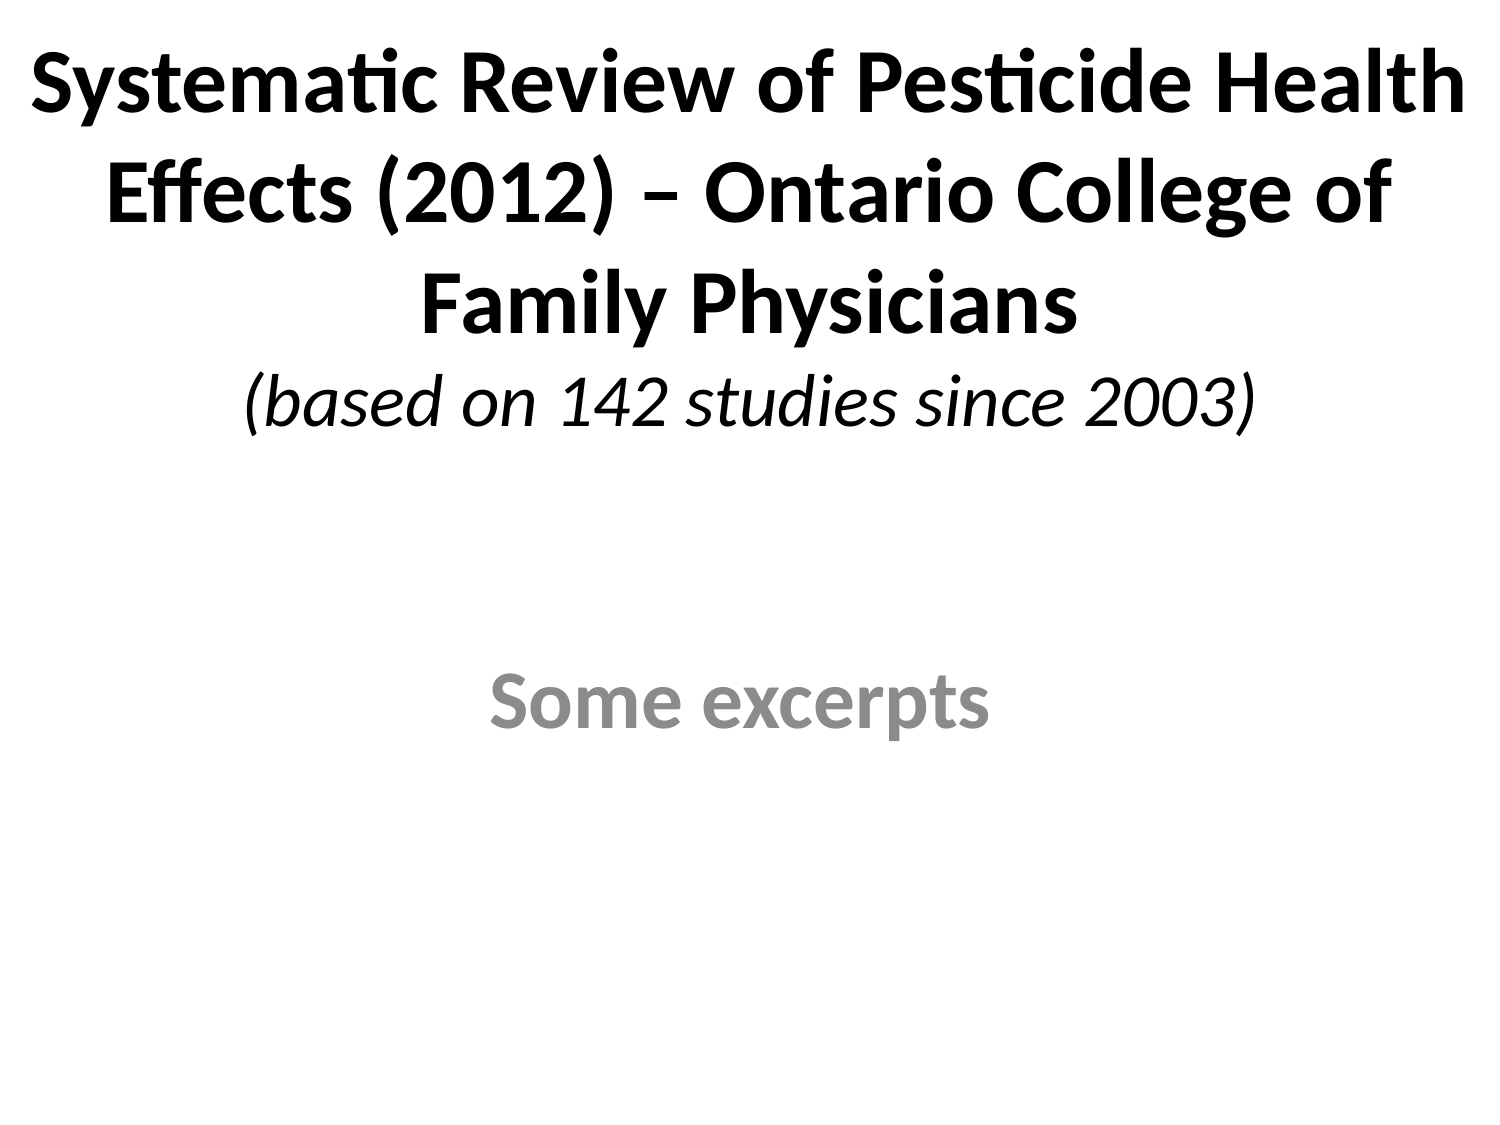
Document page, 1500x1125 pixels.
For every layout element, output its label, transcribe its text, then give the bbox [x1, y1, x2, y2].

subtitle Some excerpts [225, 637, 1275, 788]
title Systematic Review of Pesticide Health Effects (2012) – Ontario College of Family Physicians (based on 142 studies since 2003) [0, 0, 1500, 463]
